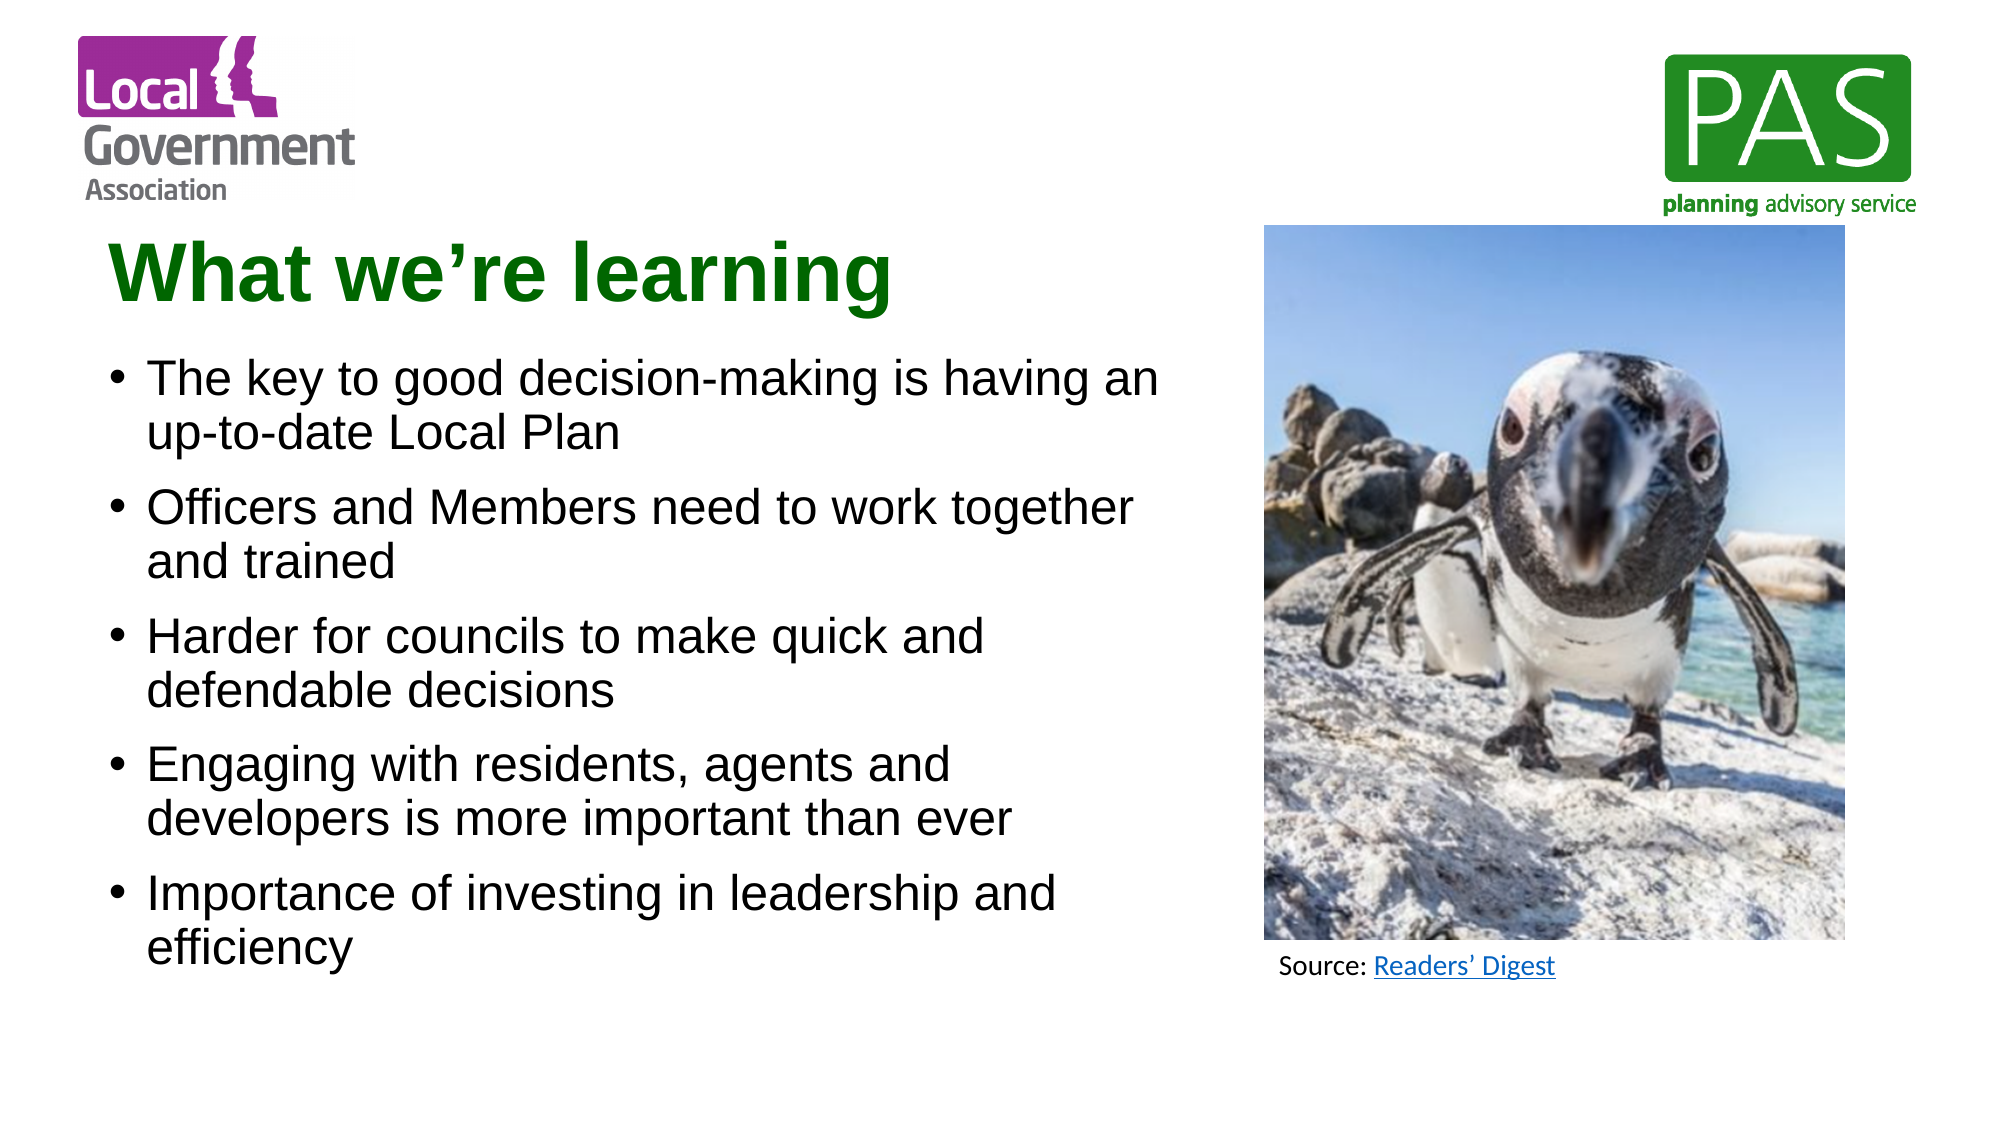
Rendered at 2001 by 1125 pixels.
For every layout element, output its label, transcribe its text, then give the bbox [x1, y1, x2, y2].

picture [1264, 225, 1845, 940]
text_box What we’re learning [93, 174, 1894, 363]
text_box The key to good decision-making is having an up-to-date Local Plan Officers and Members need to work together and trained Harder for councils to make quick and defendable decisions Engaging with residents, agents and developers is more important than ever Importance of investing in leadership and efficiency [93, 344, 1193, 1088]
picture [1663, 54, 1916, 217]
picture [78, 36, 355, 200]
text_box Source: Readers’ Digest [1264, 940, 1802, 989]
